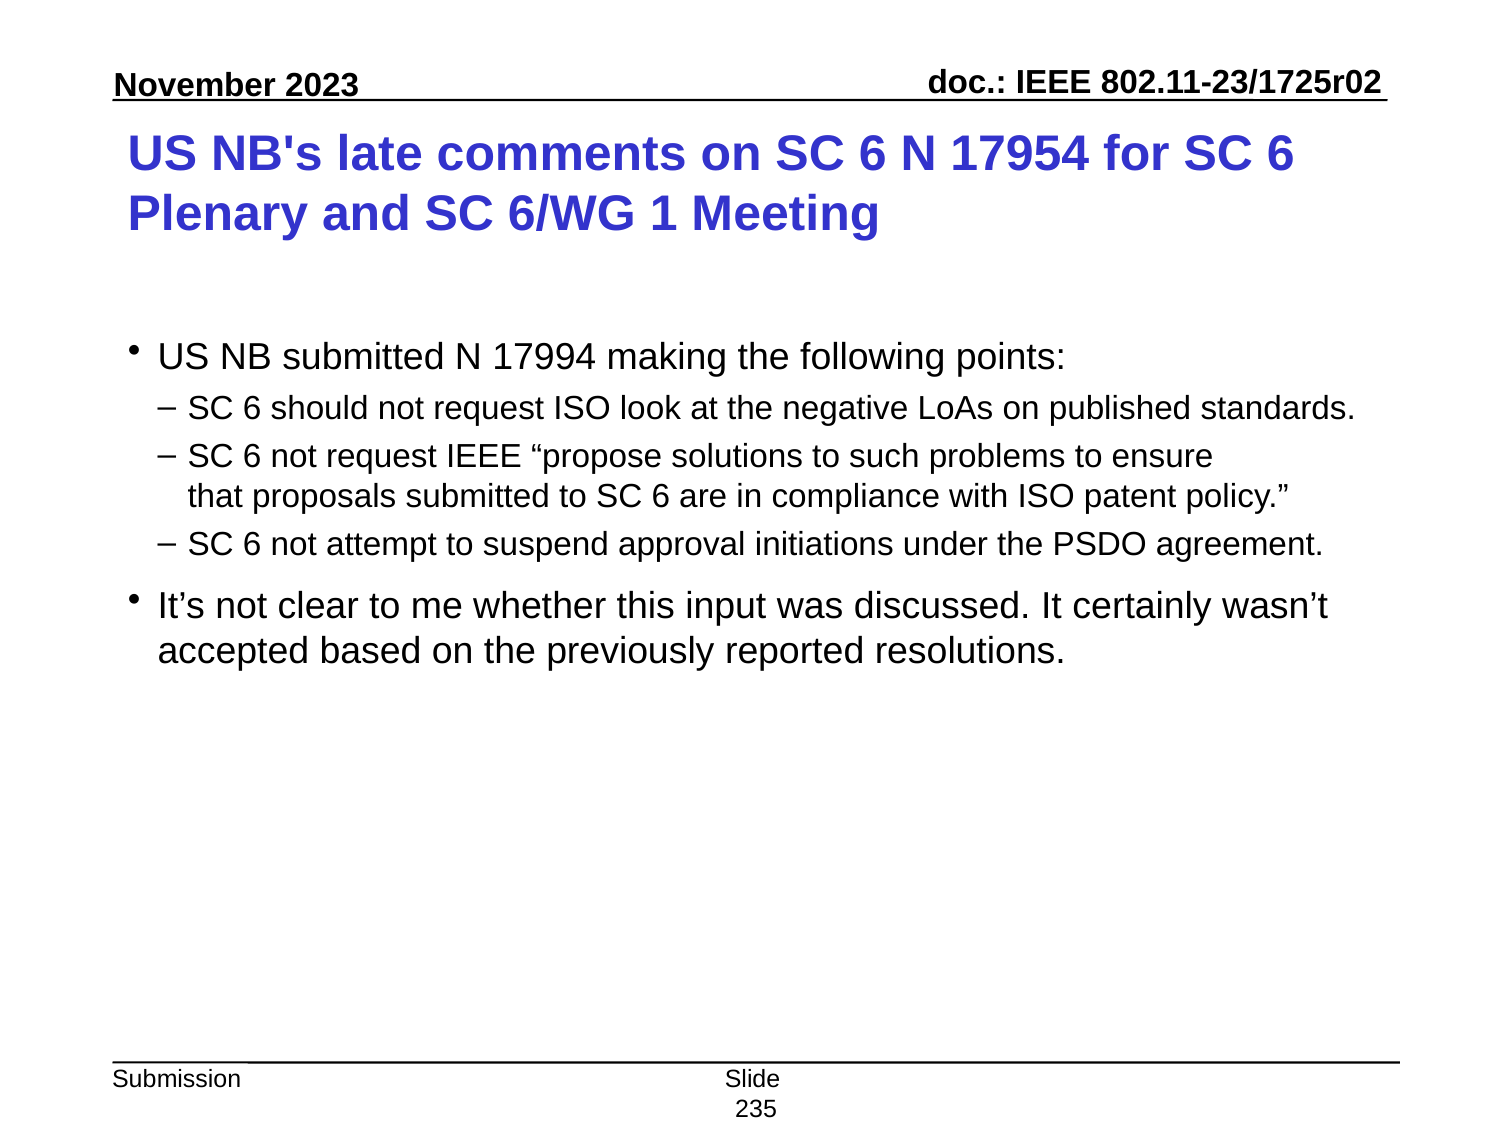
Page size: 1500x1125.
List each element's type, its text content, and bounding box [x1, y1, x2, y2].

title US NB's late comments on SC 6 N 17954 for SC 6 Plenary and SC 6/WG 1 Meeting [112, 112, 1388, 288]
list US NB submitted N 17994 making the following points: SC 6 should not request ISO look at the negative LoAs on published standards. SC 6 not request IEEE “propose solutions to such problems to ensure that proposals submitted to SC 6 are in compliance with ISO patent policy.” SC 6 not attempt to suspend approval initiations under the PSDO agreement. It’s not clear to me whether this input was discussed. It certainly wasn’t accepted based on the previously reported resolutions. [112, 324, 1388, 1000]
slide_number Slide 235 [709, 1061, 803, 1093]
